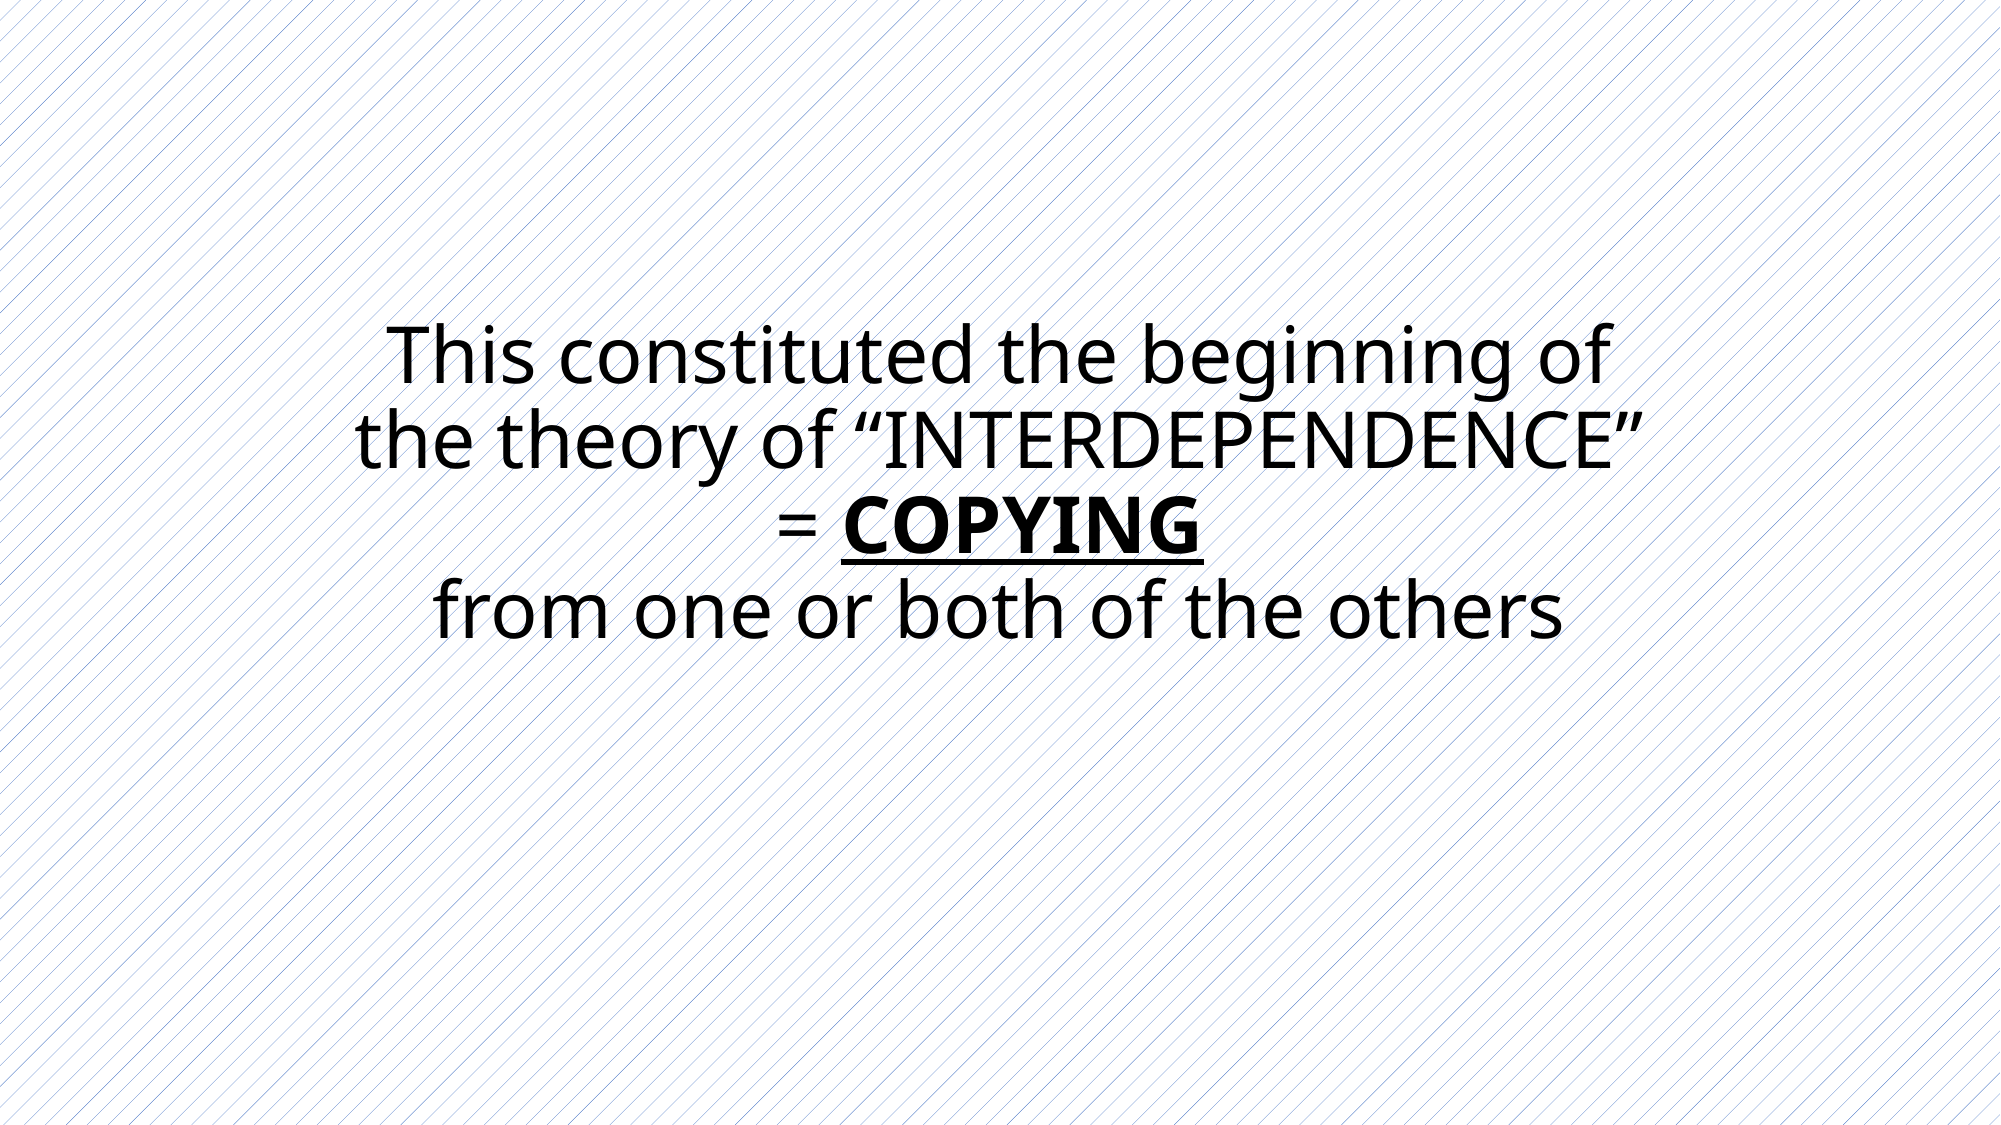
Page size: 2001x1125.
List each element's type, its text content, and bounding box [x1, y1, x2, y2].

title This constituted the beginning of the theory of “INTERDEPENDENCE” = COPYING from one or both of the others [318, 254, 1682, 717]
